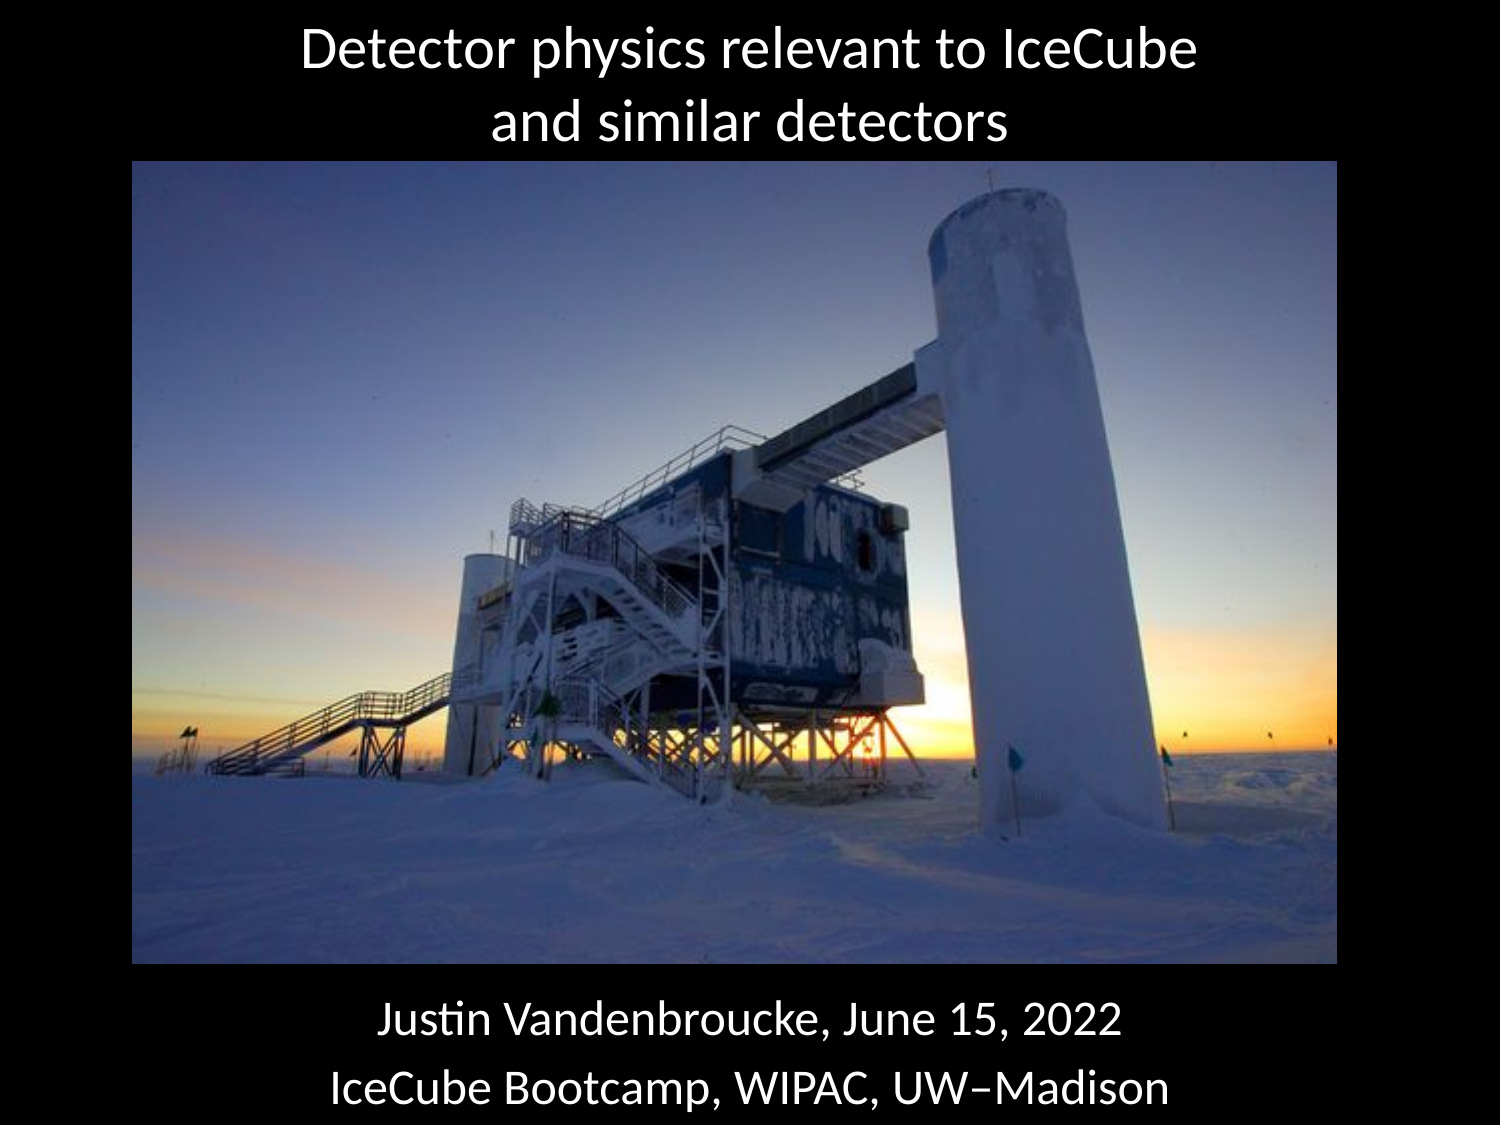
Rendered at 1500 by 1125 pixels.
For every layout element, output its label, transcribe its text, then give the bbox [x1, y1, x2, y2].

subtitle Justin Vandenbroucke, June 15, 2022 IceCube Bootcamp, WIPAC, UW–Madison [0, 977, 1500, 1125]
picture [132, 161, 1337, 964]
title Detector physics relevant to IceCube and similar detectors [0, 0, 1500, 162]
